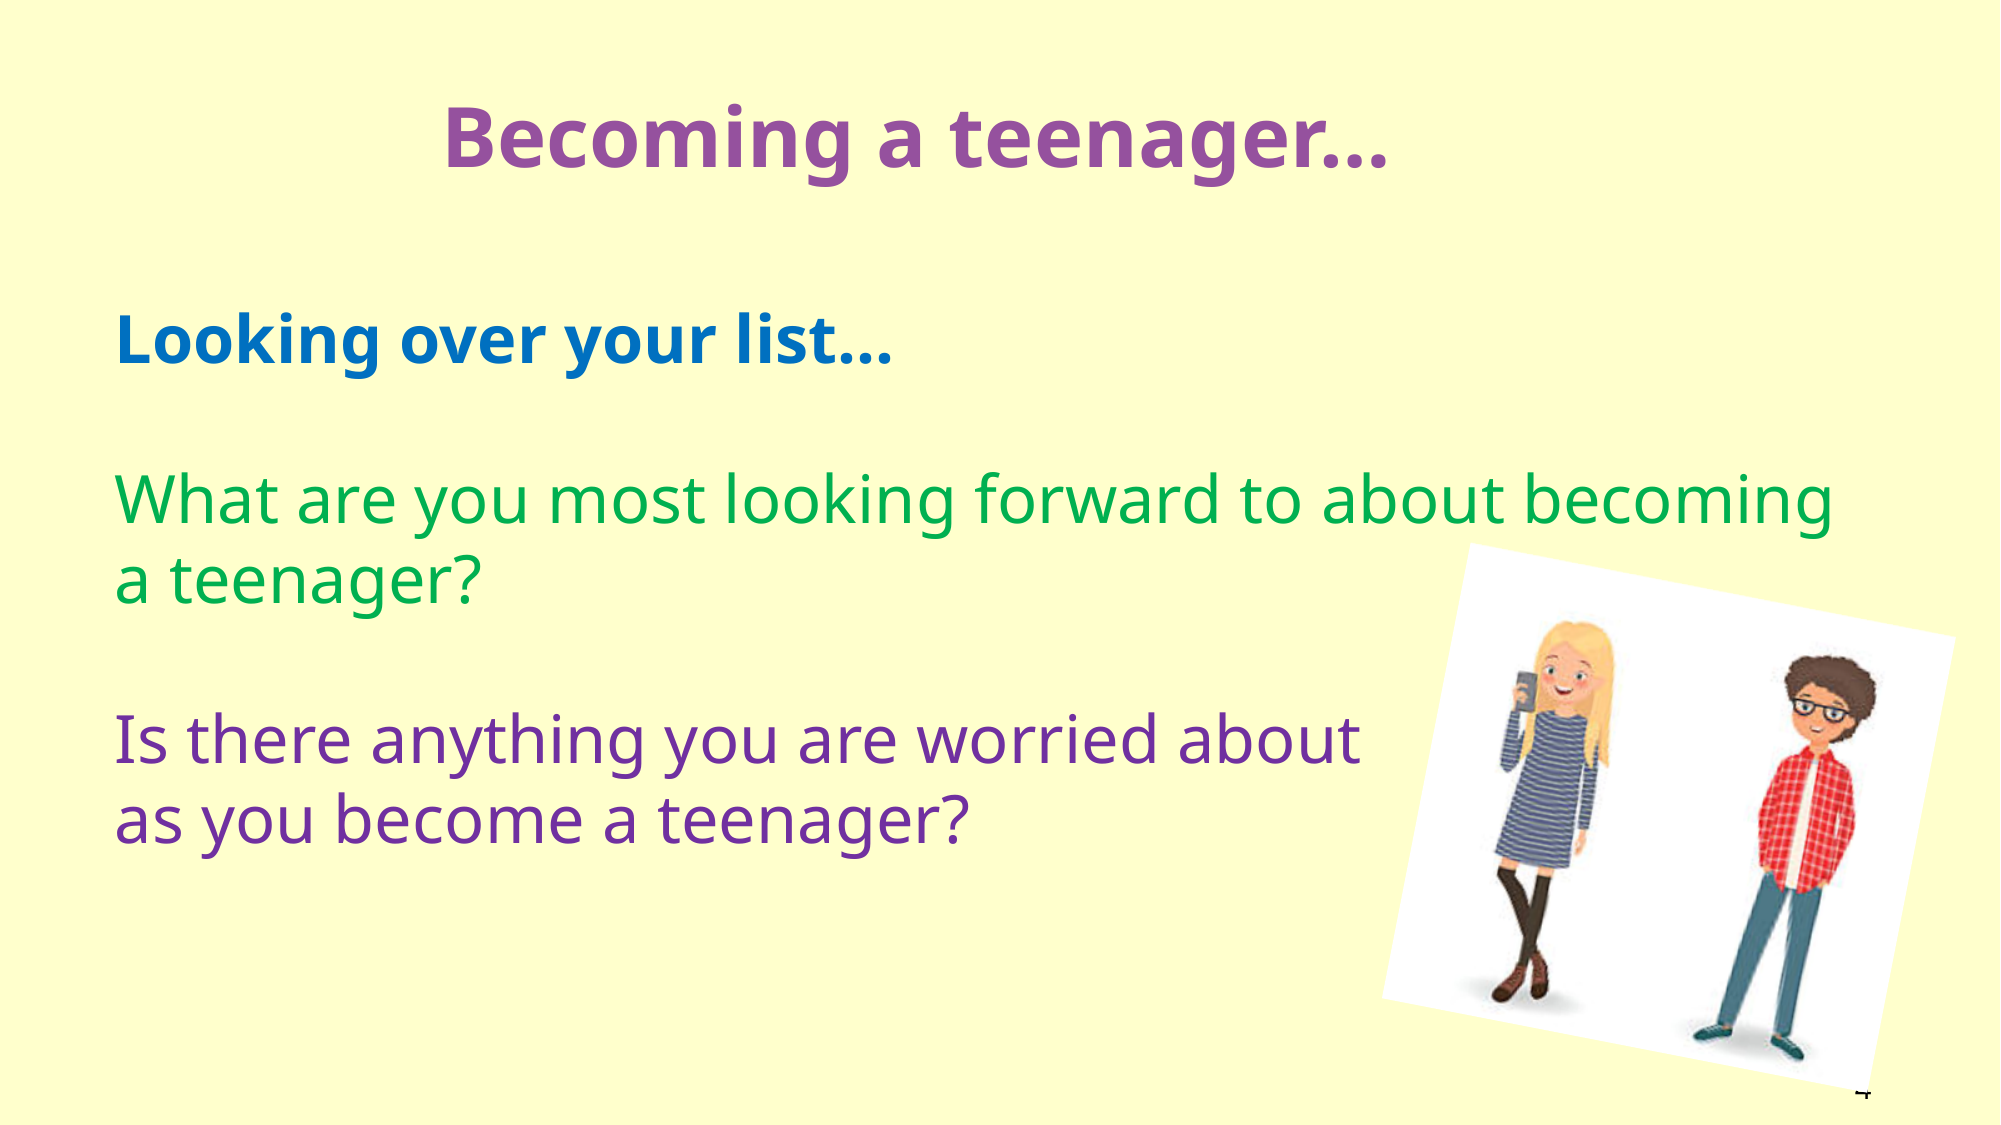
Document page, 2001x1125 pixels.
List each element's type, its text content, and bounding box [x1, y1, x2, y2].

picture [1381, 543, 1956, 1093]
slide_number 4 [1840, 1062, 1946, 1123]
text_box Becoming a teenager… [426, 76, 1502, 192]
text_box Looking over your list… What are you most looking forward to about becoming a teenager? Is there anything you are worried about as you become a teenager? [99, 289, 1899, 910]
